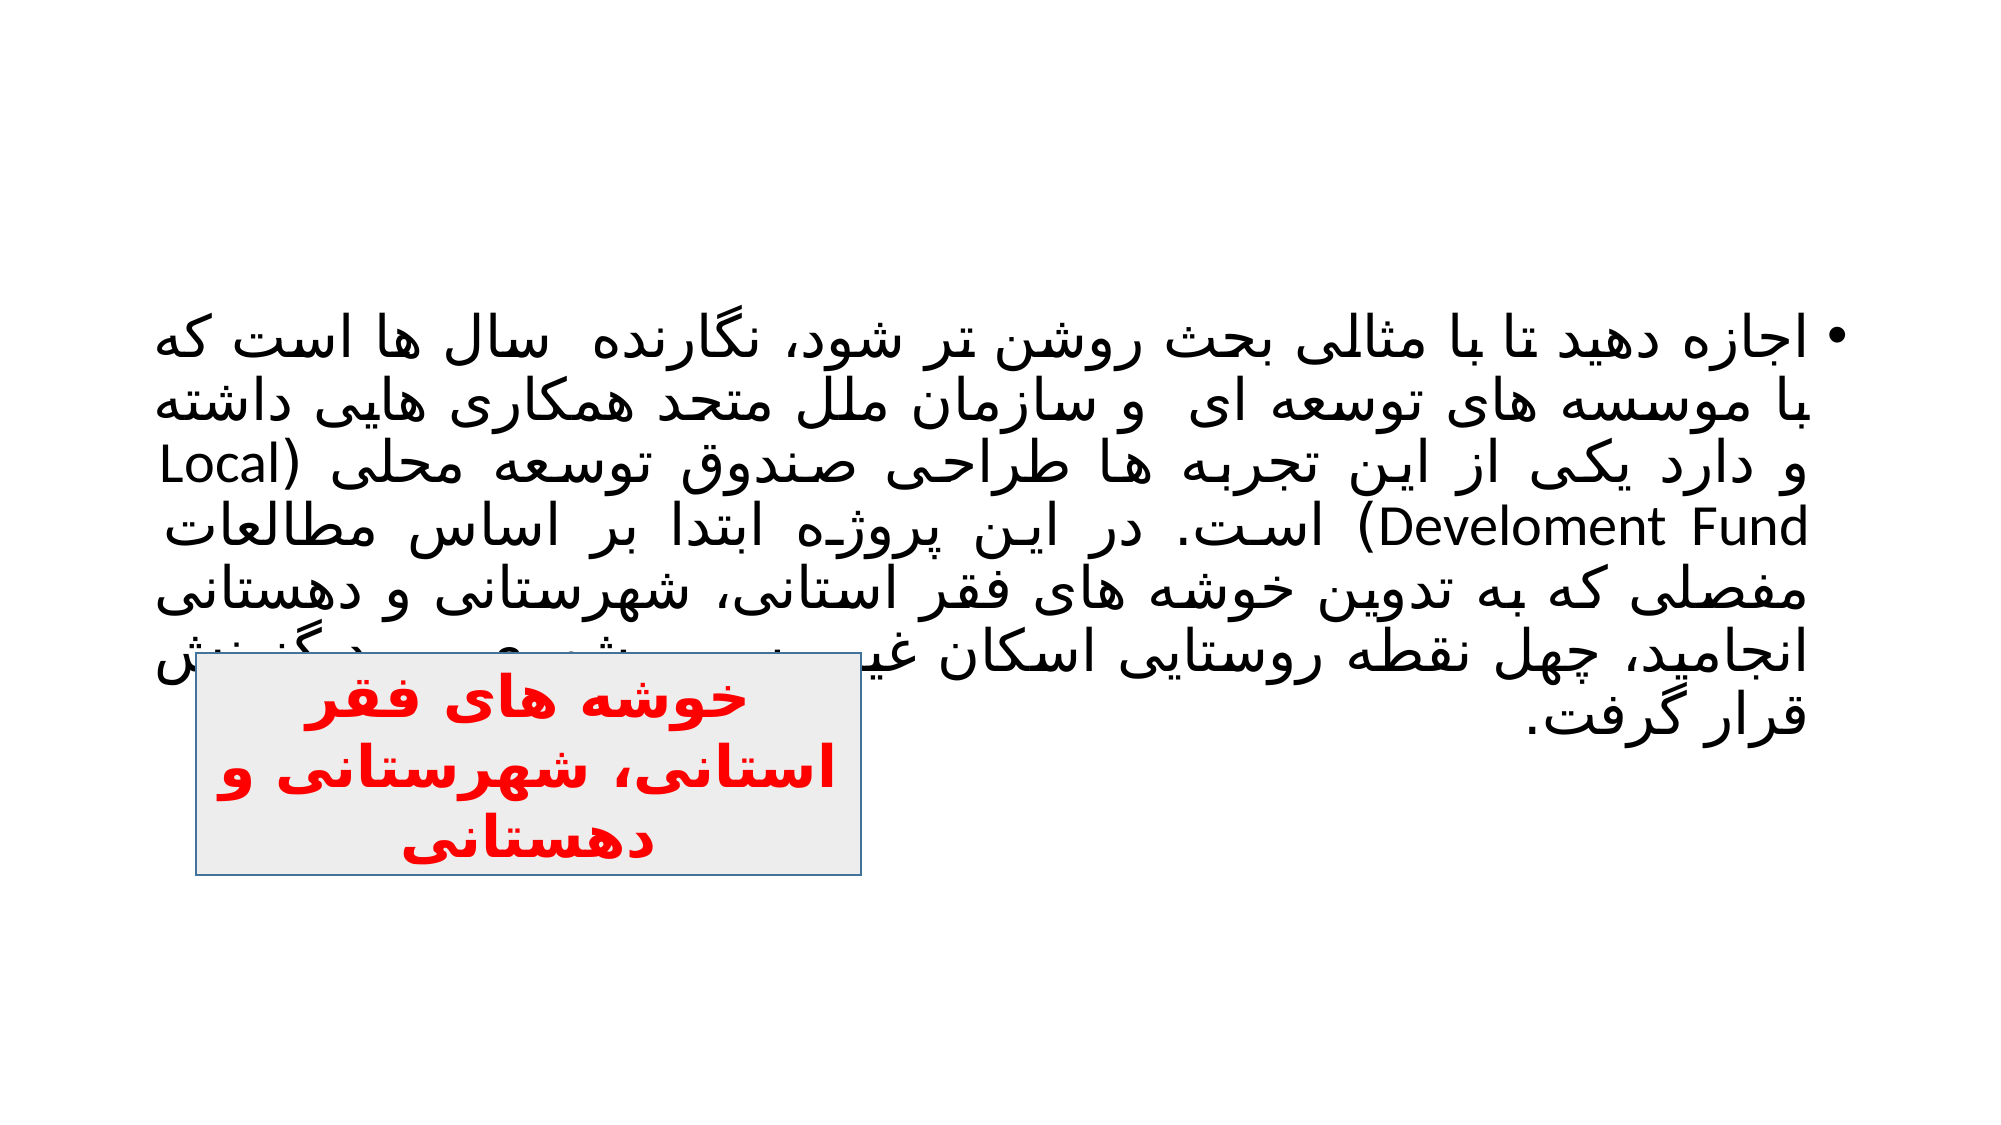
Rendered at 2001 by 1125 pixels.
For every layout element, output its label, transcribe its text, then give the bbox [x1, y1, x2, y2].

text_box خوشه های فقر استانی، شهرستانی و دهستانی [195, 652, 862, 876]
list اجازه دهید تا با مثالی بحث روشن تر شود، نگارنده سال ها است که با موسسه های توسعه ای و سازمان ملل متحد همکاری هایی داشته و دارد یکی از این تجربه ها طراحی صندوق توسعه محلی (Local Develoment Fund) است. در این پروژه ابتدا بر اساس مطالعات مفصلی که به تدوین خوشه های فقر استانی، شهرستانی و دهستانی انجامید، چهل نقطه روستایی اسکان غیر رسمی شهری مورد گزینش قرار گرفت. [137, 299, 1863, 1014]
